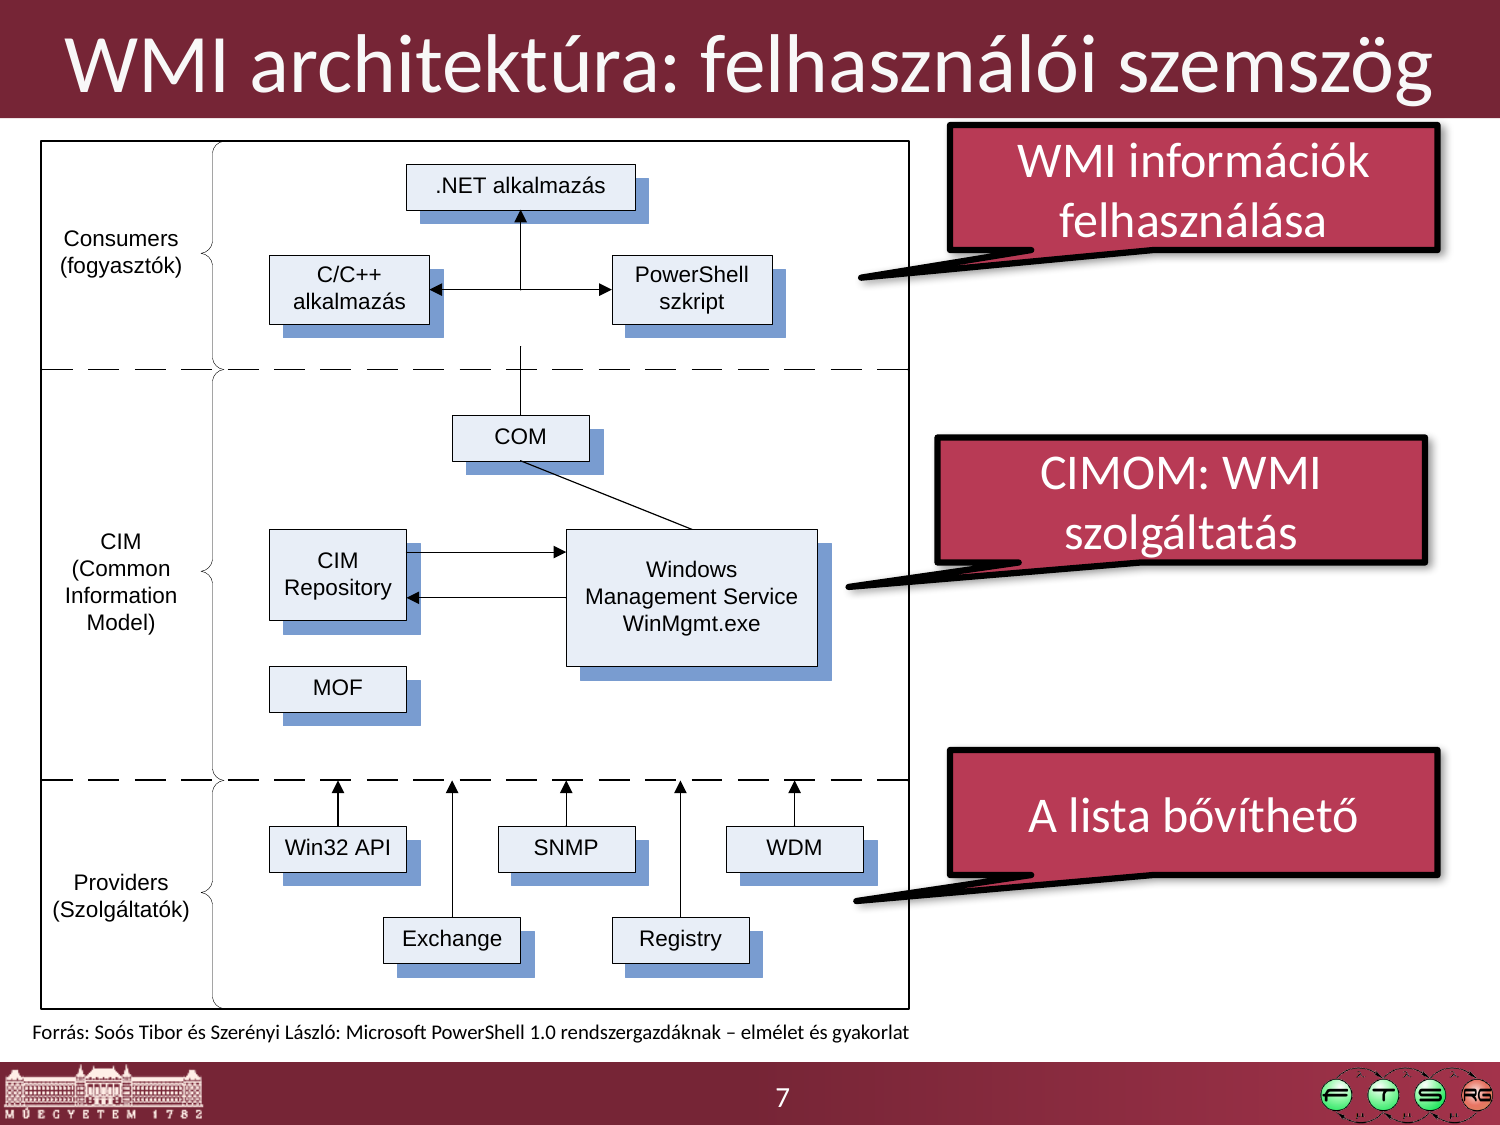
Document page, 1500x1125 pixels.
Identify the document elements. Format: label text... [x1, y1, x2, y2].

text_box WMI információk felhasználása [916, 122, 1440, 275]
title WMI architektúra: felhasználói szemszög [0, 0, 1500, 119]
text_box CIMOM: WMI szolgáltatás [916, 435, 1428, 584]
text_box Forrás: Soós Tibor és Szerényi László: Microsoft PowerShell 1.0 rendszergazdáknak – elmélet és gyakorlat [17, 1011, 987, 1052]
text_box A lista bővíthető [916, 747, 1440, 898]
picture [1318, 1065, 1494, 1125]
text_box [37, 137, 913, 1013]
picture [0, 1063, 209, 1123]
